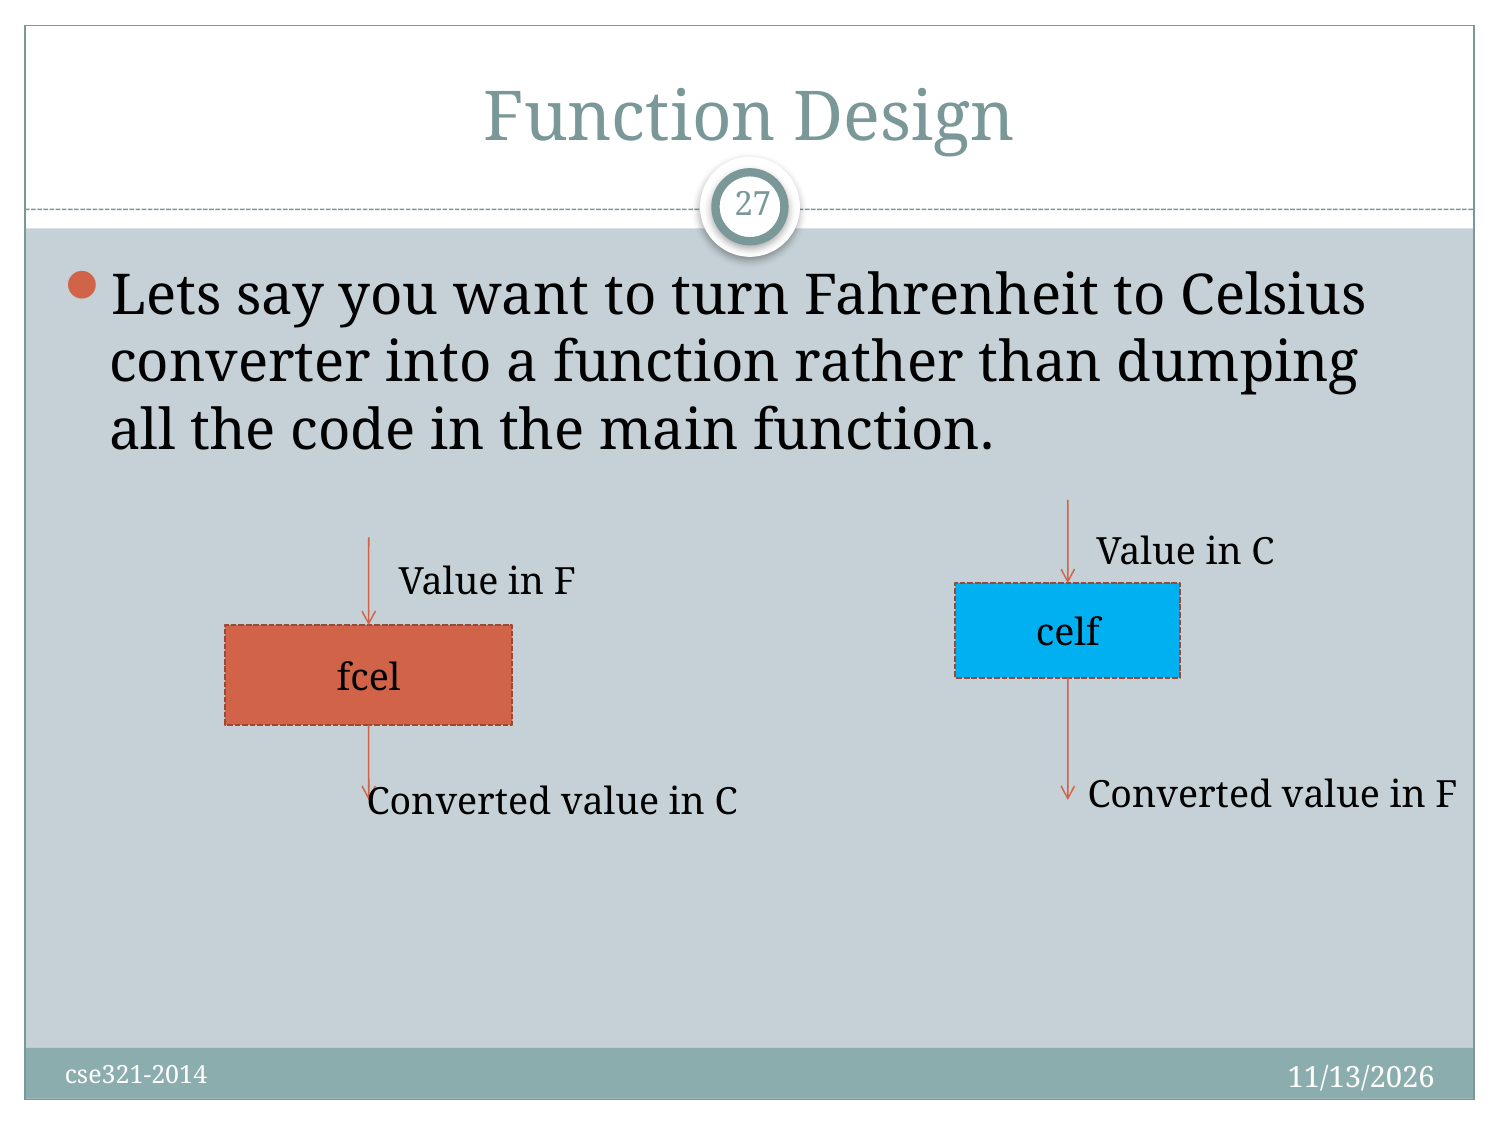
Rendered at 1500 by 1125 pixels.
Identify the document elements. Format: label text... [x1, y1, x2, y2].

slide_number 27 [715, 168, 791, 241]
text_box Value in C [1081, 519, 1290, 580]
text_box Converted value in F [1072, 762, 1474, 823]
text_box fcel [224, 624, 513, 726]
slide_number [950, 1050, 1450, 1111]
text_box Value in F [384, 549, 592, 610]
footer cse321-2014 [50, 1051, 638, 1112]
list Lets say you want to turn Fahrenheit to Celsius converter into a function rather than dumping all the code in the main function. [49, 250, 1445, 1001]
title Function Design [49, 37, 1450, 162]
text_box celf [954, 582, 1181, 679]
text_box Converted value in C [351, 769, 753, 830]
